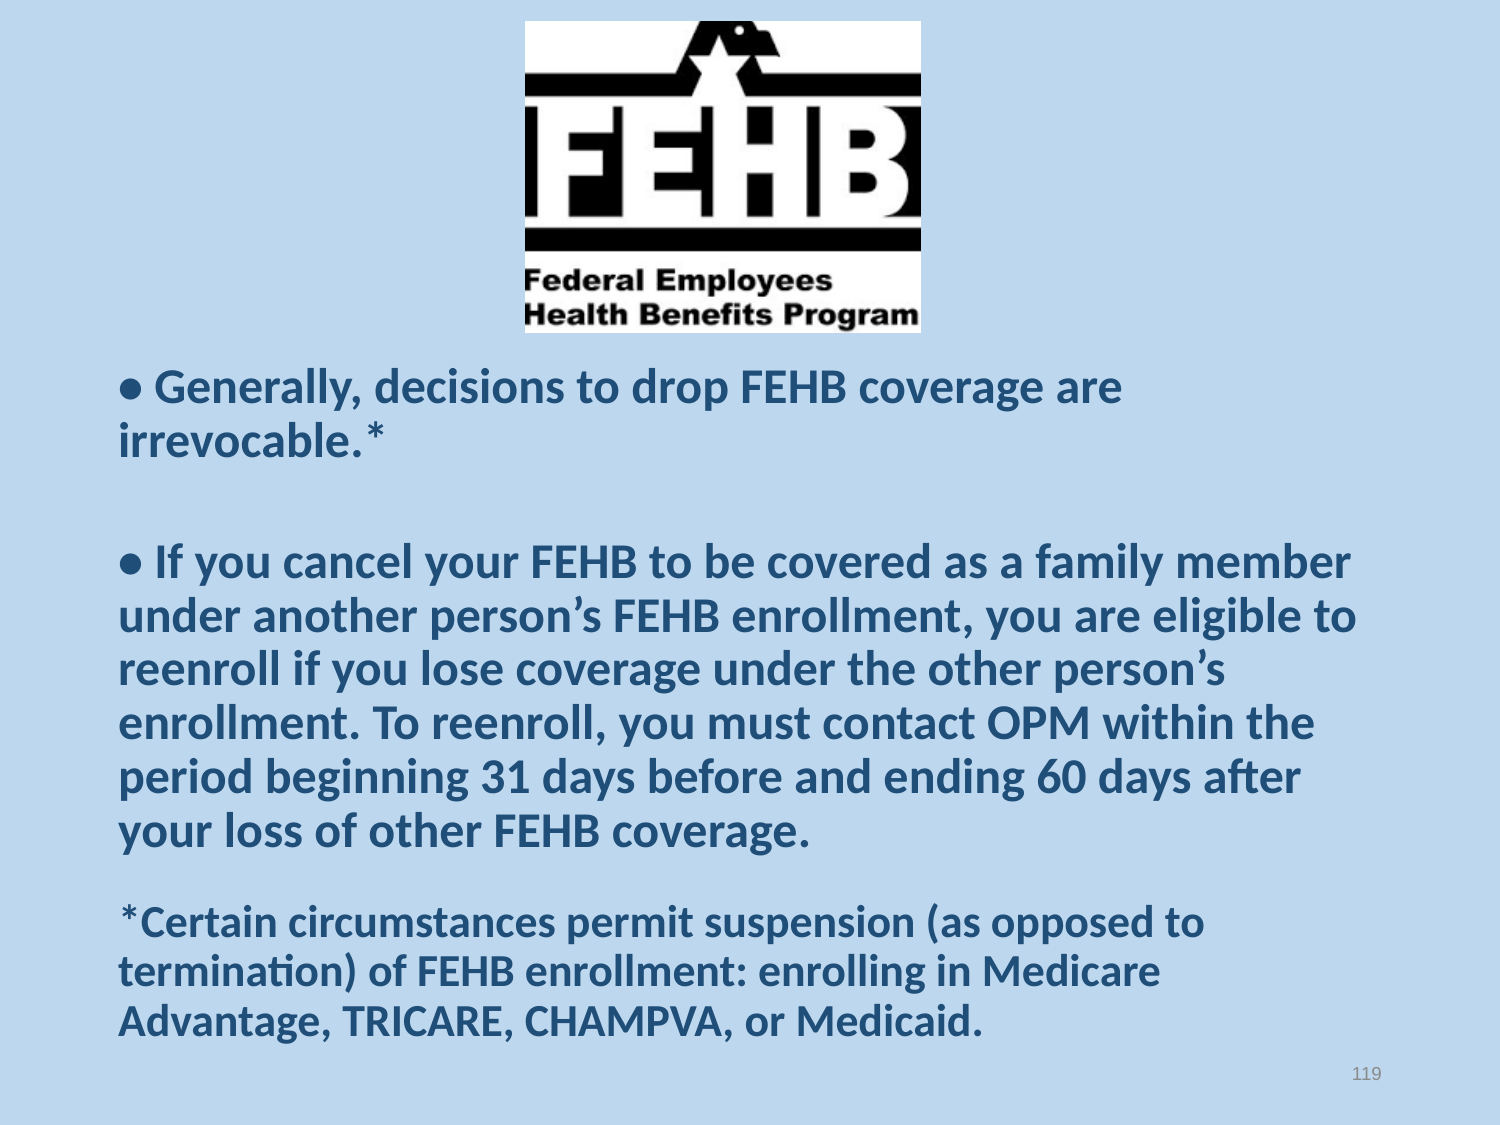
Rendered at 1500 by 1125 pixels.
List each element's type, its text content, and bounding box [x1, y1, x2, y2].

picture [525, 21, 921, 333]
list • Generally, decisions to drop FEHB coverage are irrevocable.* • If you cancel your FEHB to be covered as a family member under another person’s FEHB enrollment, you are eligible to reenroll if you lose coverage under the other person’s enrollment. To reenroll, you must contact OPM within the period beginning 31 days before and ending 60 days after your loss of other FEHB coverage. *Certain circumstances permit suspension (as opposed to termination) of FEHB enrollment: enrolling in Medicare Advantage, TRICARE, CHAMPVA, or Medicaid. [103, 353, 1397, 1067]
slide_number 119 [1059, 1042, 1397, 1103]
